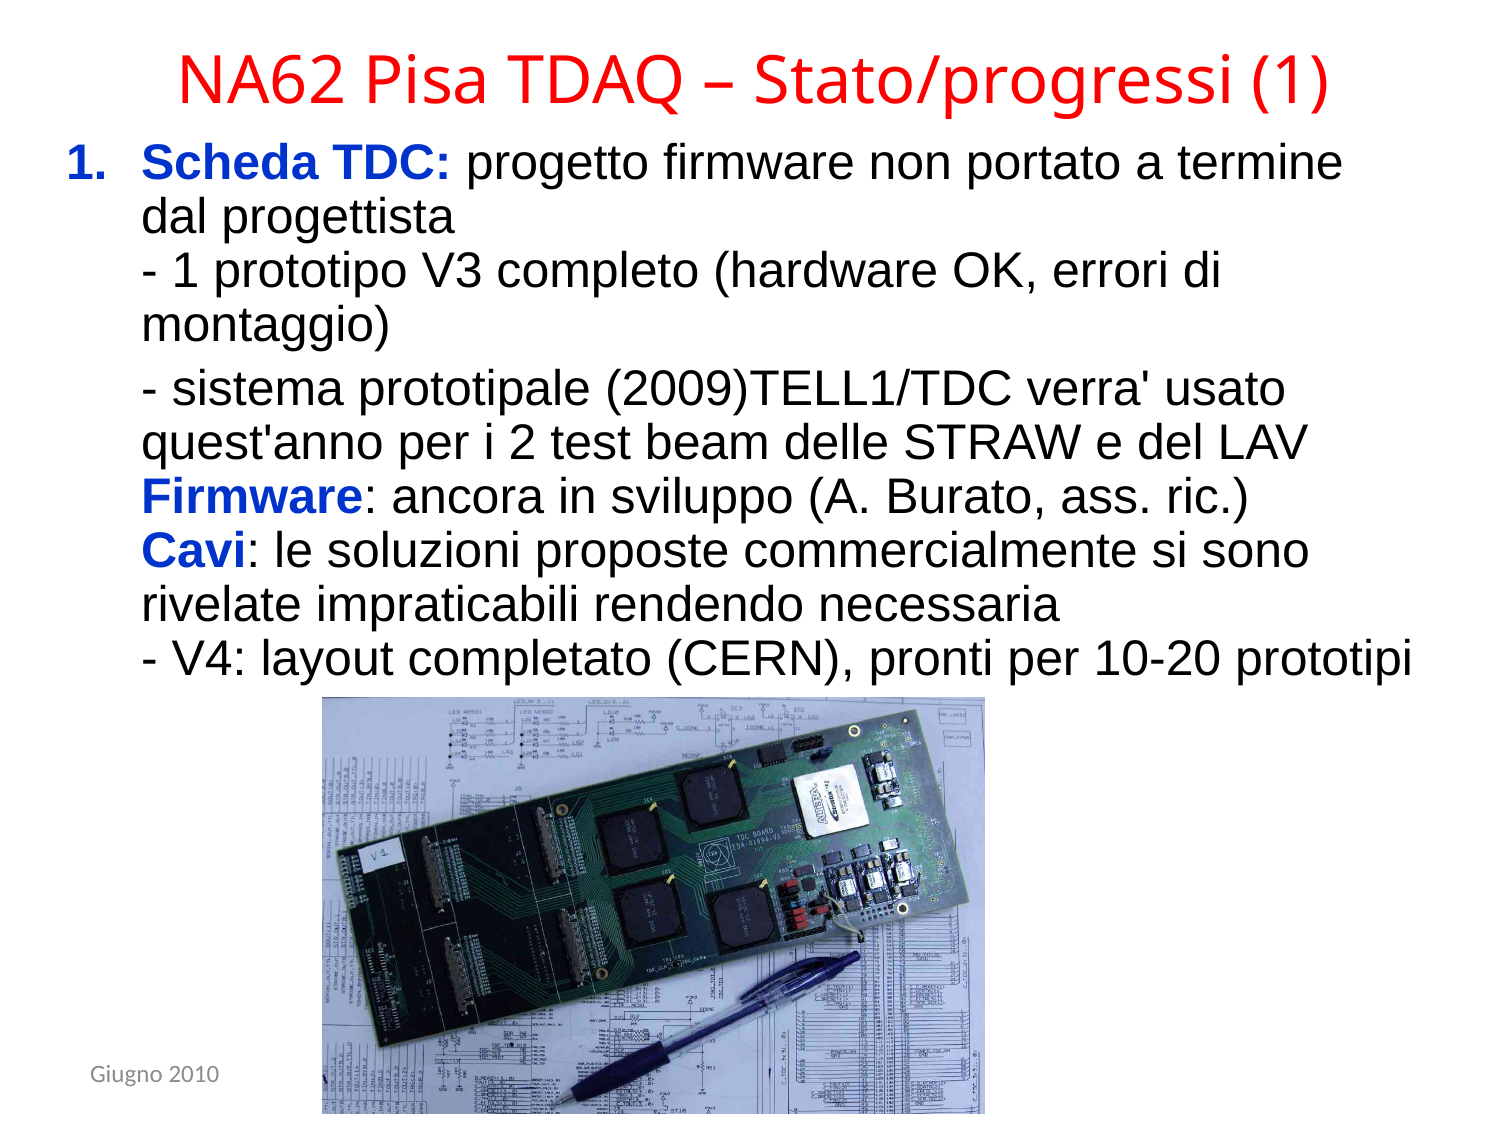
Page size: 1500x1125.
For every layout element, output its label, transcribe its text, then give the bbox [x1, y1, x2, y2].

picture [321, 696, 985, 1114]
list Scheda TDC: progetto firmware non portato a termine dal progettista - 1 prototipo V3 completo (hardware OK, errori di montaggio) - sistema prototipale (2009)TELL1/TDC verra' usato quest'anno per i 2 test beam delle STRAW e del LAV Firmware: ancora in sviluppo (A. Burato, ass. ric.) Cavi: le soluzioni proposte commercialmente si sono rivelate impraticabili rendendo necessaria - V4: layout completato (CERN), pronti per 10-20 prototipi [51, 128, 1438, 1043]
slide_number Giugno 2010 [75, 1043, 316, 1103]
title NA62 Pisa TDAQ – Stato/progressi (1) [41, 0, 1467, 154]
